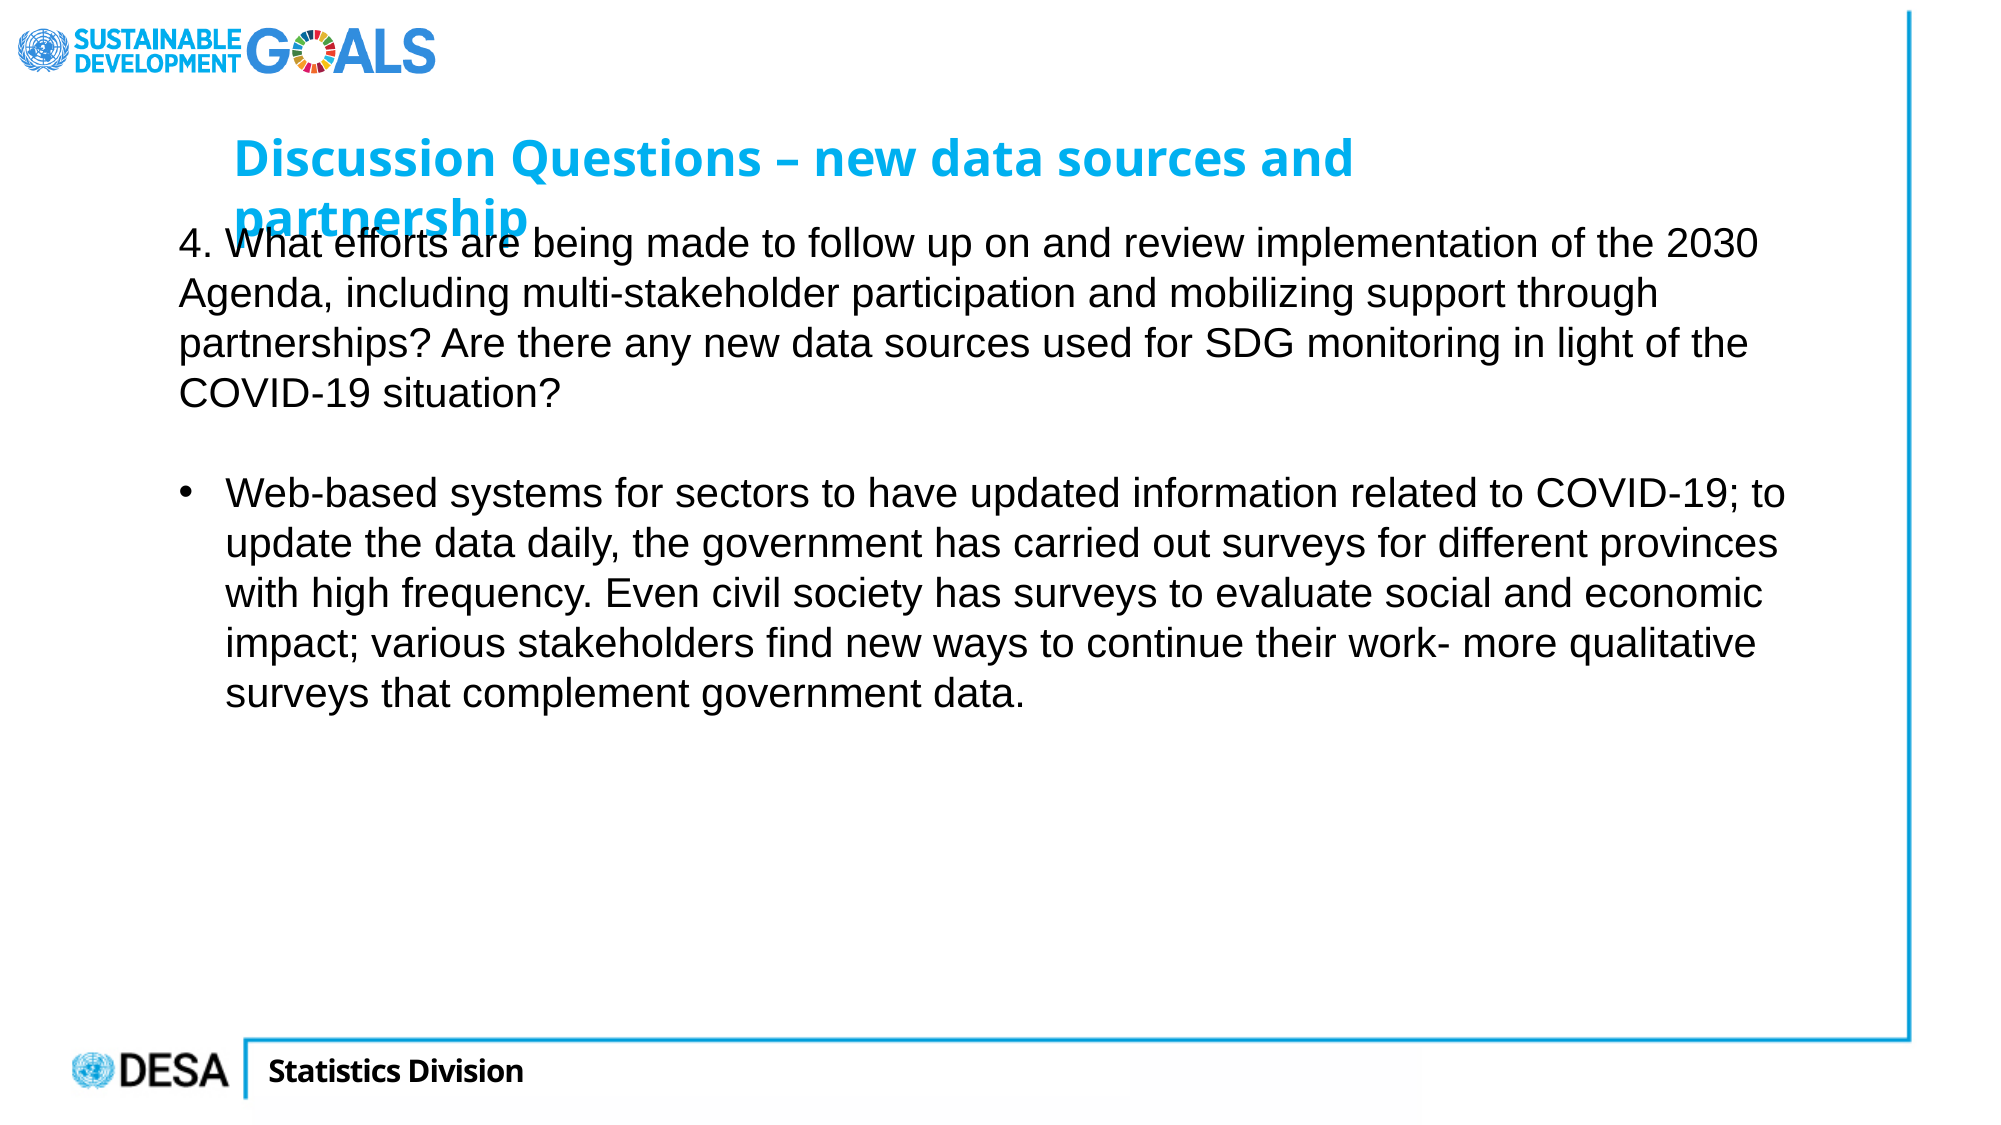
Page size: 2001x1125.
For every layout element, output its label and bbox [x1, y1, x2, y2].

text_box [0, 3, 2000, 1125]
picture [9, 6, 447, 91]
